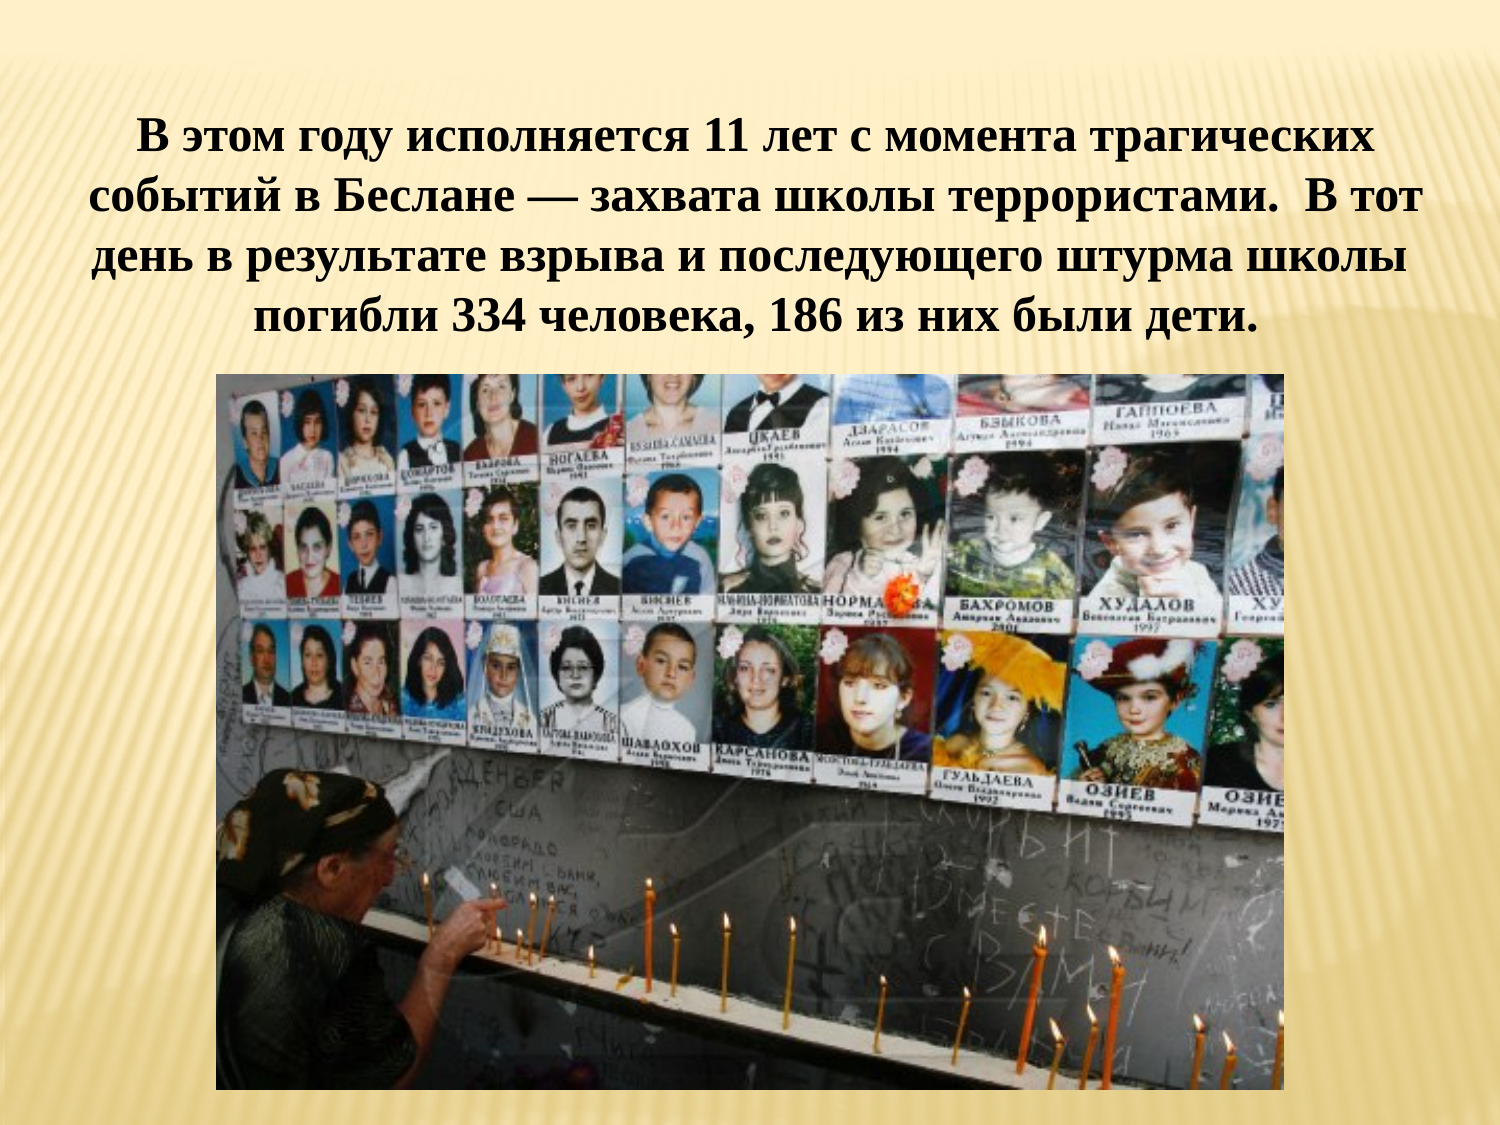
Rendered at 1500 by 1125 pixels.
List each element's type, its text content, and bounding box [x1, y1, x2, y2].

text_box В этом году исполняется 11 лет с момента трагических событий в Беслане — захвата школы террористами. В тот день в результате взрыва и последующего штурма школы погибли 334 человека, 186 из них были дети. [58, 93, 1453, 349]
picture [216, 374, 1284, 1091]
